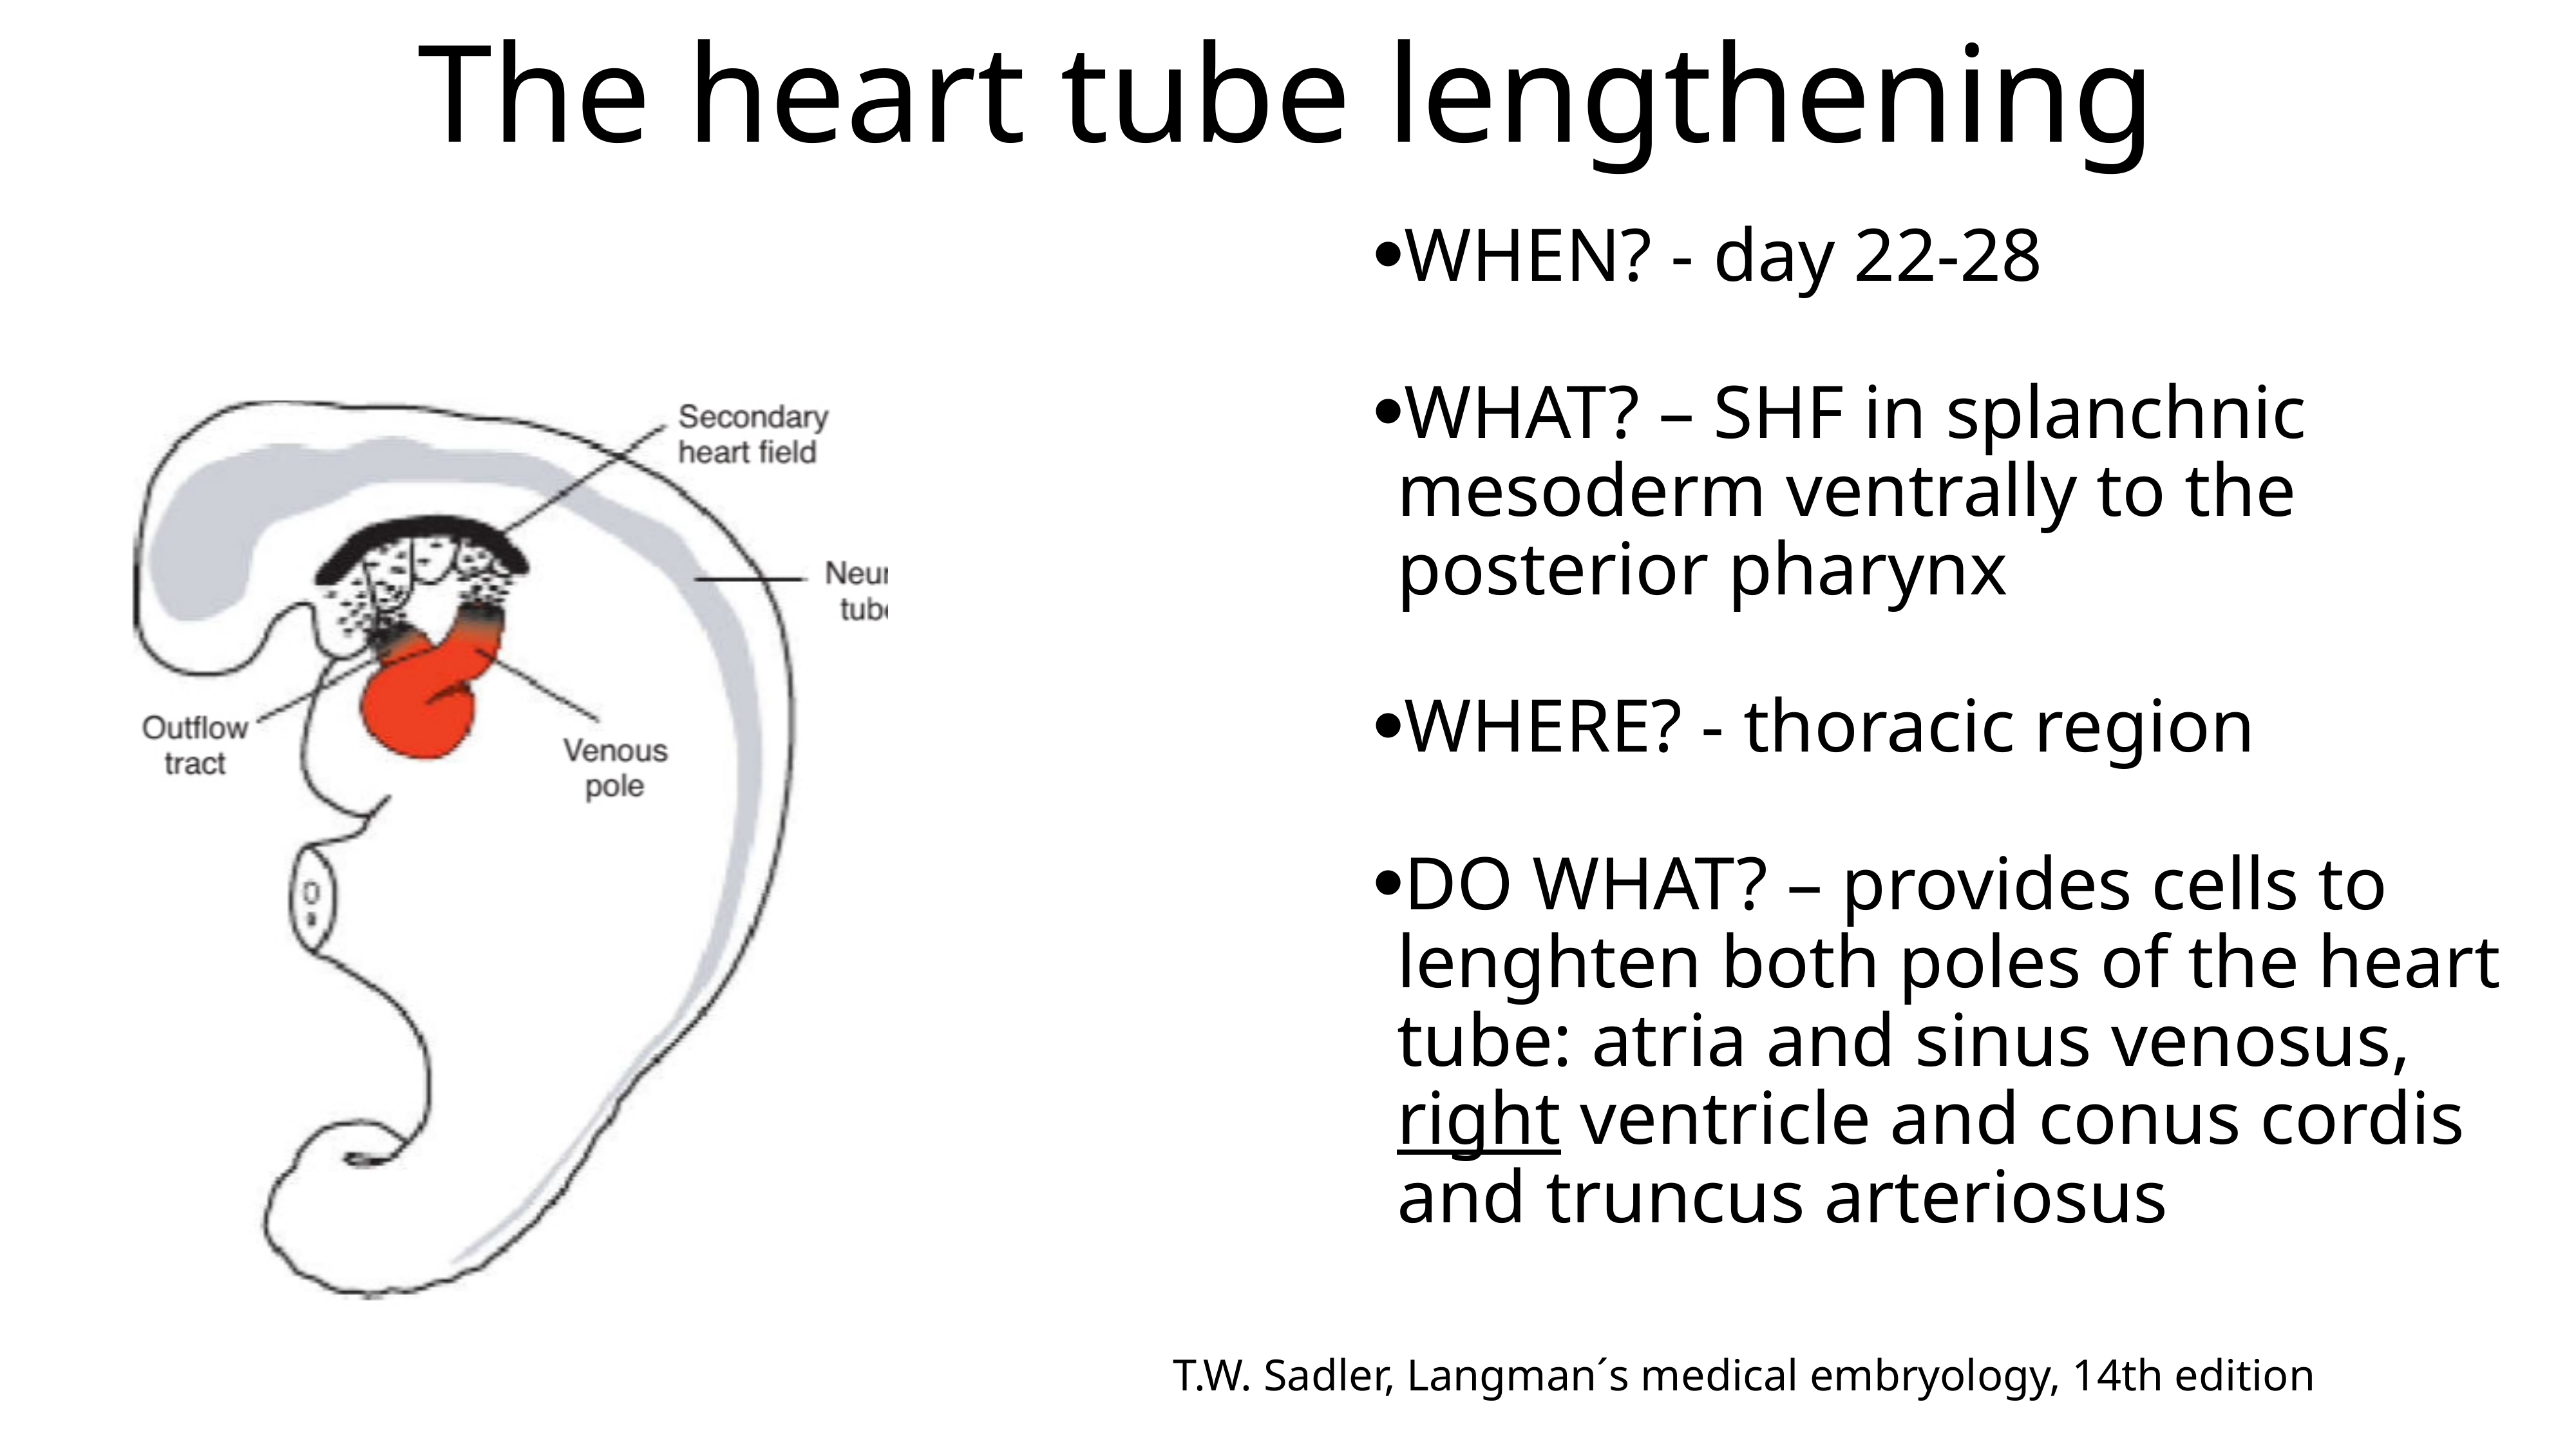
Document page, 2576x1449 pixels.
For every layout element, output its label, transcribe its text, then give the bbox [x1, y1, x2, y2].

text_box T.W. Sadler, Langman´s medical embryology, 14th edition [1101, 1343, 2389, 1405]
title The heart tube lengthening [407, 0, 2169, 197]
text_box WHEN? - day 22-28 WHAT? – SHF in splanchnic mesoderm ventrally to the posterior pharynx WHERE? - thoracic region DO WHAT? – provides cells to lenghten both poles of the heart tube: atria and sinus venosus, right ventricle and conus cordis and truncus arteriosus [1320, 213, 2537, 1326]
picture [96, 233, 889, 1405]
